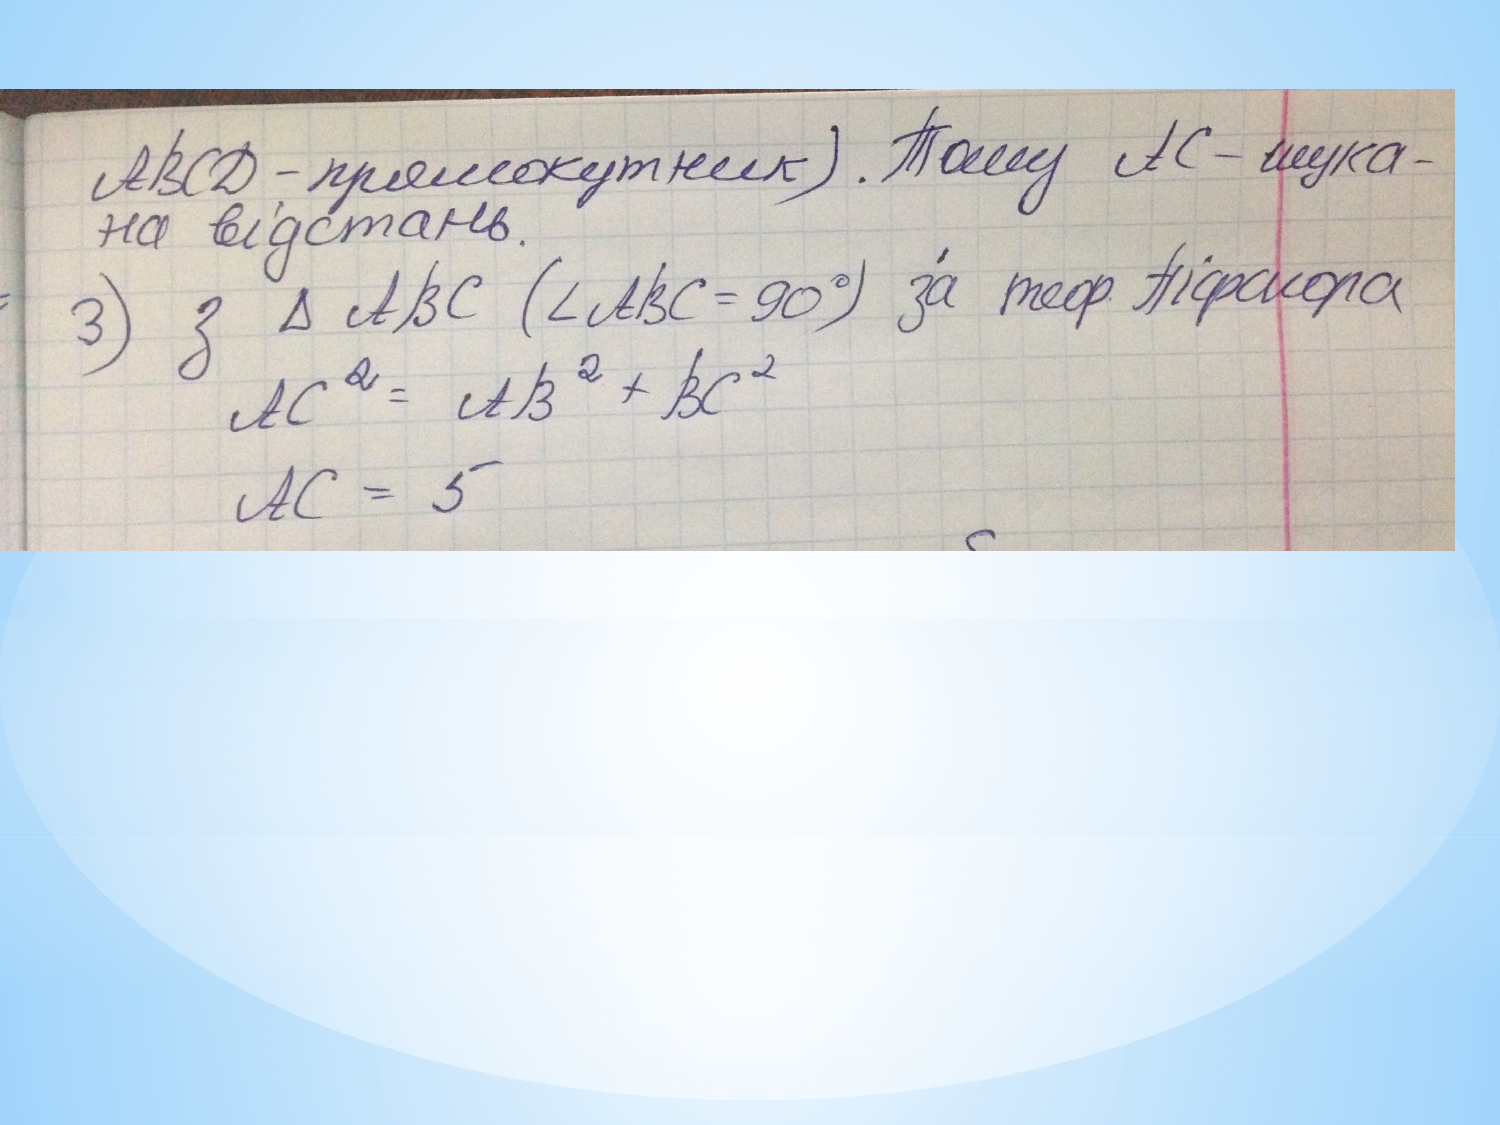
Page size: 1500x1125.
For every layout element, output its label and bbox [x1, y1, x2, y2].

picture [0, 89, 1455, 551]
